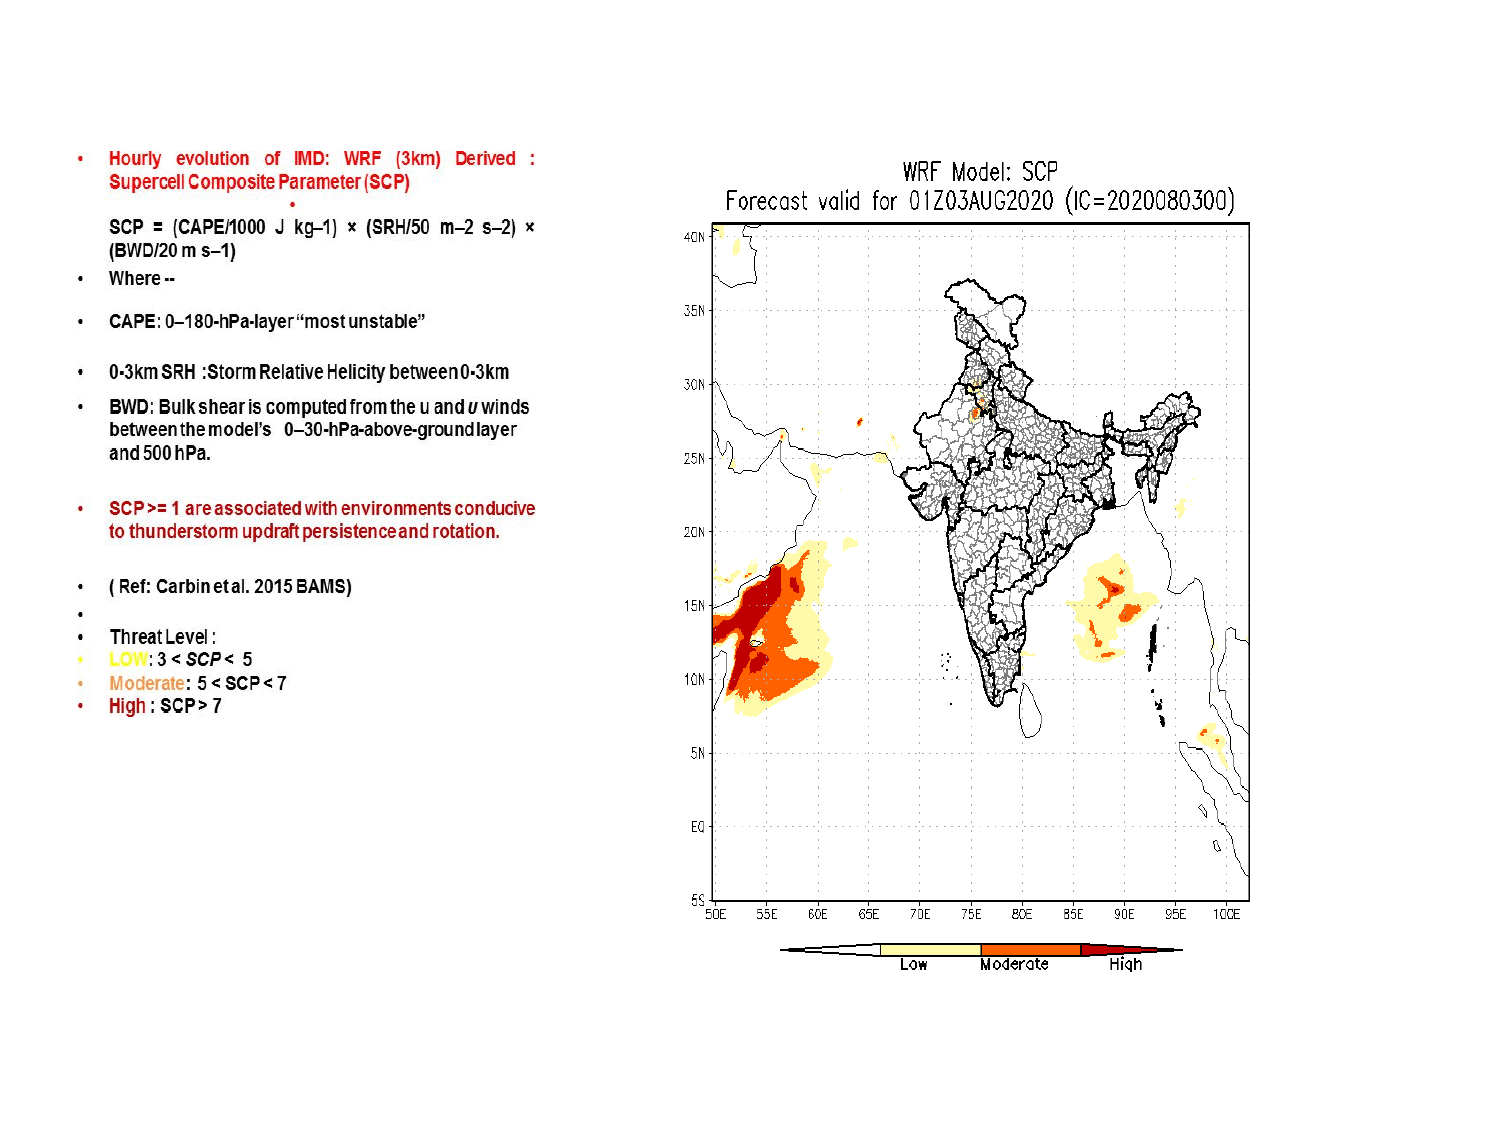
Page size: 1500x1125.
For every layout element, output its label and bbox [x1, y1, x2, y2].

picture [74, 149, 1426, 976]
